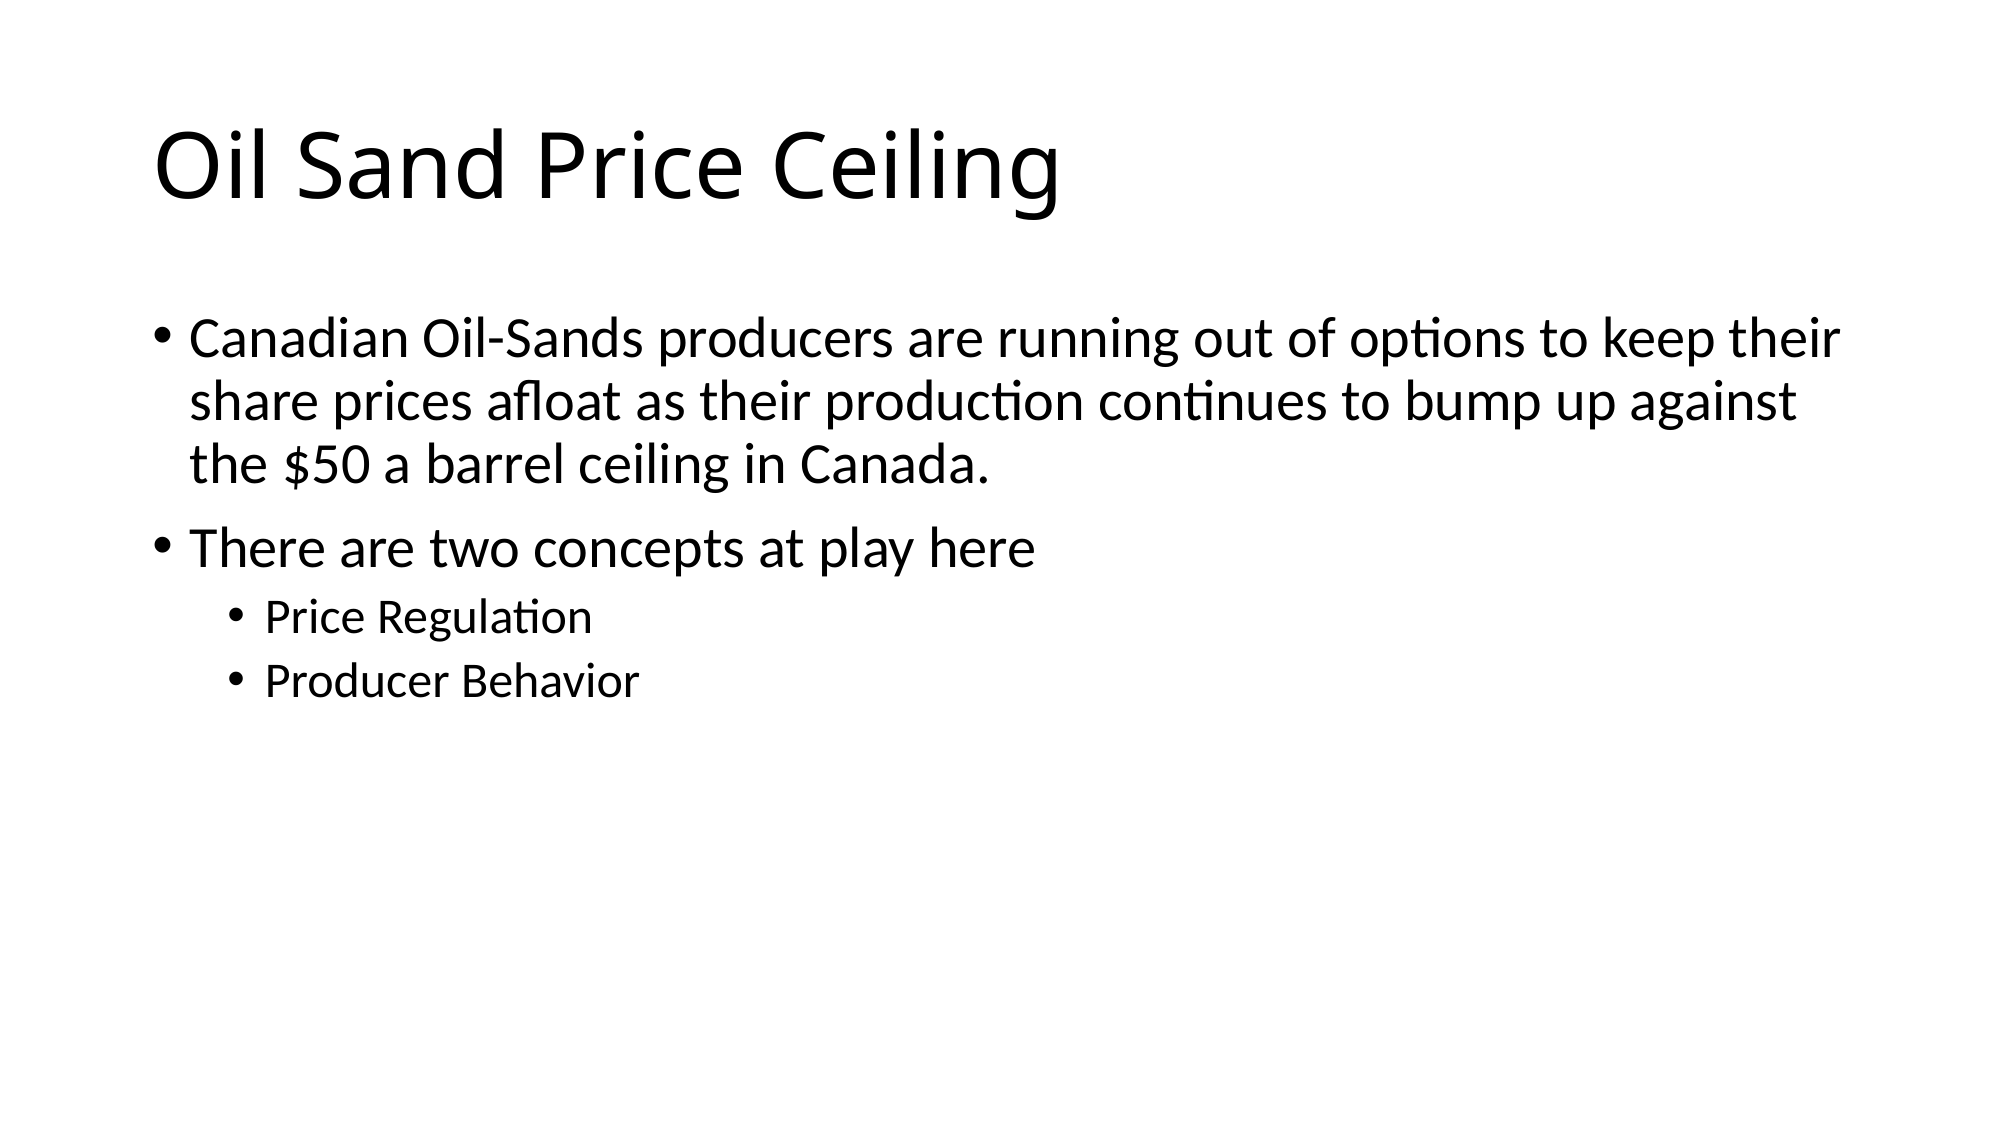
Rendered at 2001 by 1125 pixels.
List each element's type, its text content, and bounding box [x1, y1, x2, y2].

list Canadian Oil-Sands producers are running out of options to keep their share prices afloat as their production continues to bump up against the $50 a barrel ceiling in Canada. There are two concepts at play here Price Regulation Producer Behavior [137, 299, 1863, 1014]
title Oil Sand Price Ceiling [137, 59, 1863, 278]
